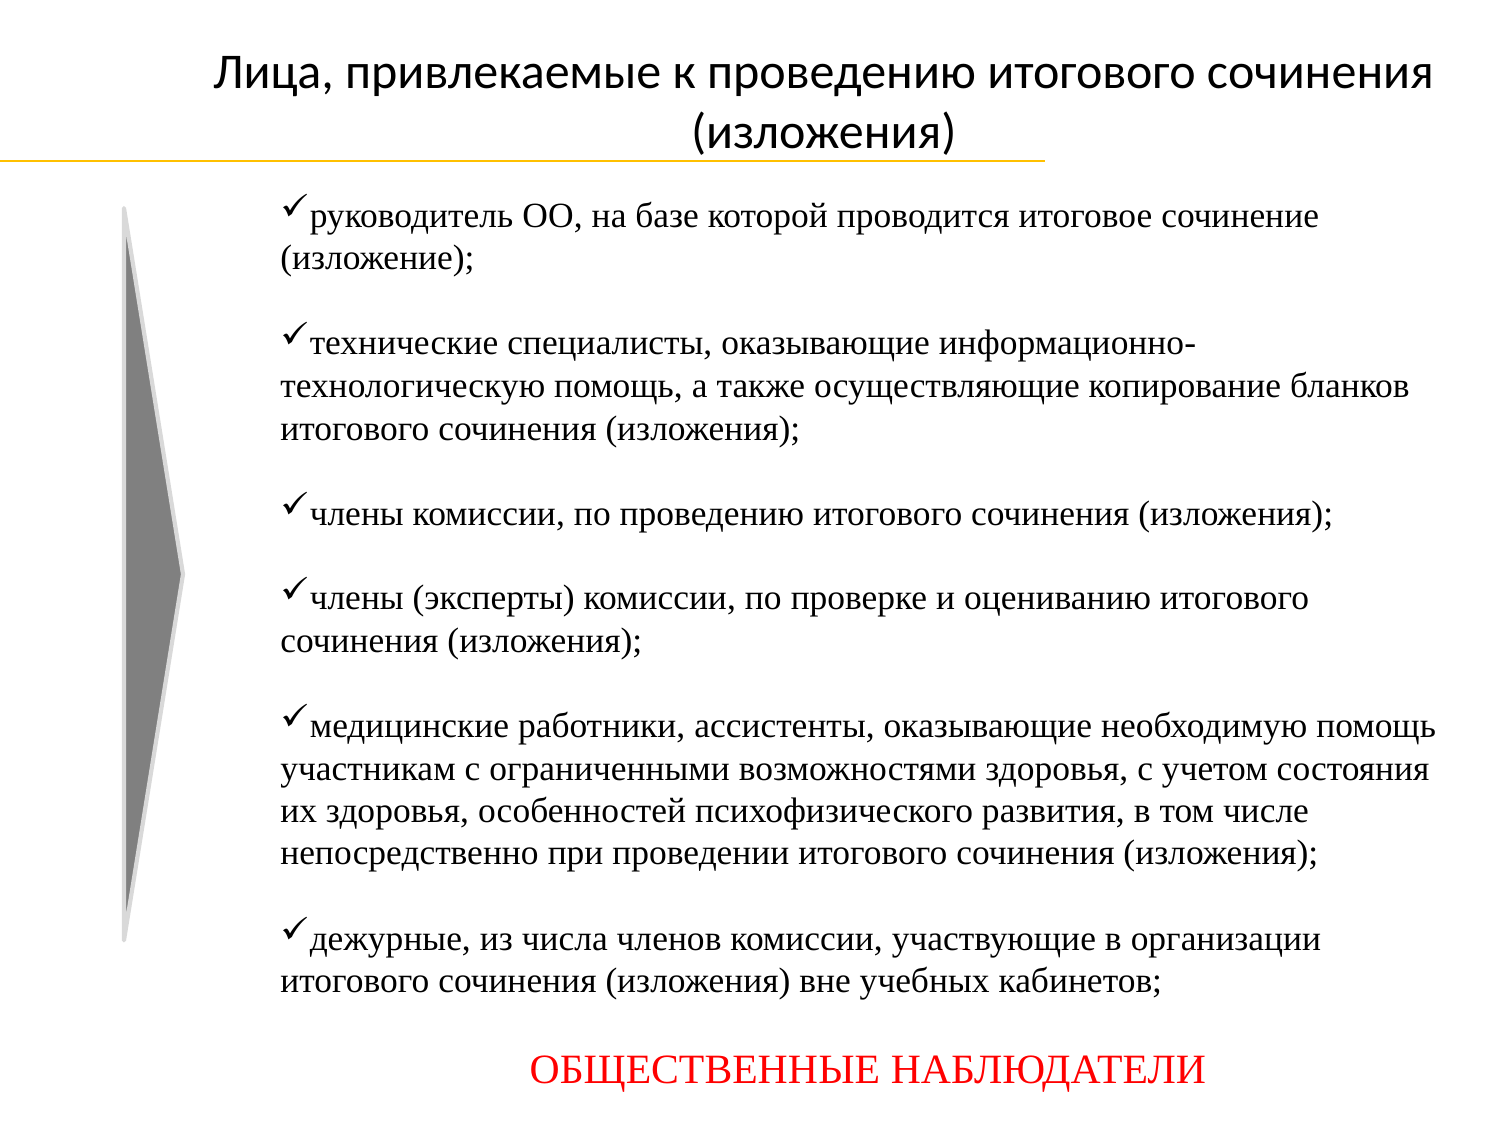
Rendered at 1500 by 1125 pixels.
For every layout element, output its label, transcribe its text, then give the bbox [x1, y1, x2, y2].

text_box [121, 205, 186, 943]
text_box Лица, привлекаемые к проведению итогового сочинения (изложения) [147, 30, 1500, 166]
text_box руководитель ОО, на базе которой проводится итоговое сочинение (изложение); технические специалисты, оказывающие информационно-технологическую помощь, а также осуществляющие копирование бланков итогового сочинения (изложения); члены комиссии, по проведению итогового сочинения (изложения); члены (эксперты) комиссии, по проверке и оцениванию итогового сочинения (изложения); медицинские работники, ассистенты, оказывающие необходимую помощь участникам с ограниченными возможностями здоровья, с учетом состояния их здоровья, особенностей психофизического развития, в том числе непосредственно при проведении итогового сочинения (изложения); дежурные, из числа членов комиссии, участвующие в организации итогового сочинения (изложения) вне учебных кабинетов; ОБЩЕСТВЕННЫЕ НАБЛЮДАТЕЛИ [265, 184, 1471, 1100]
